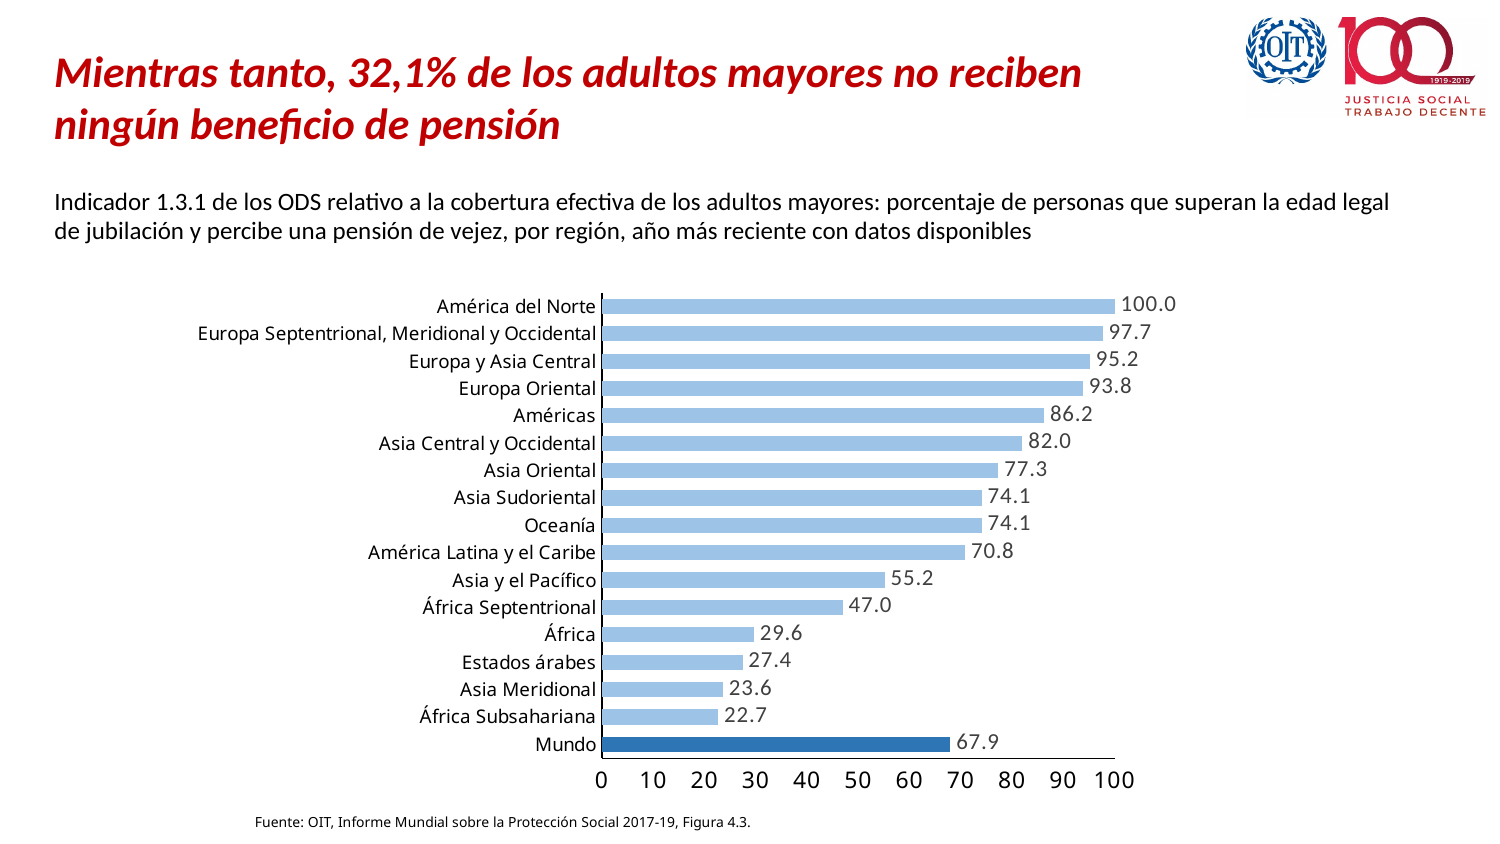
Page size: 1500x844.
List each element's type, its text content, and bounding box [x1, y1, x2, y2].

title Mientras tanto, 32,1% de los adultos mayores no reciben ningún beneficio de pensión [39, 33, 1177, 158]
list Indicador 1.3.1 de los ODS relativo a la cobertura efectiva de los adultos mayores: porcentaje de personas que superan la edad legal de jubilación y percibe una pensión de vejez, por región, año más reciente con datos disponibles [39, 174, 1425, 256]
chart [187, 252, 1210, 810]
text_box Fuente: OIT, Informe Mundial sobre la Protección Social 2017-19, Figura 4.3. [243, 818, 910, 836]
picture [1246, 17, 1488, 118]
